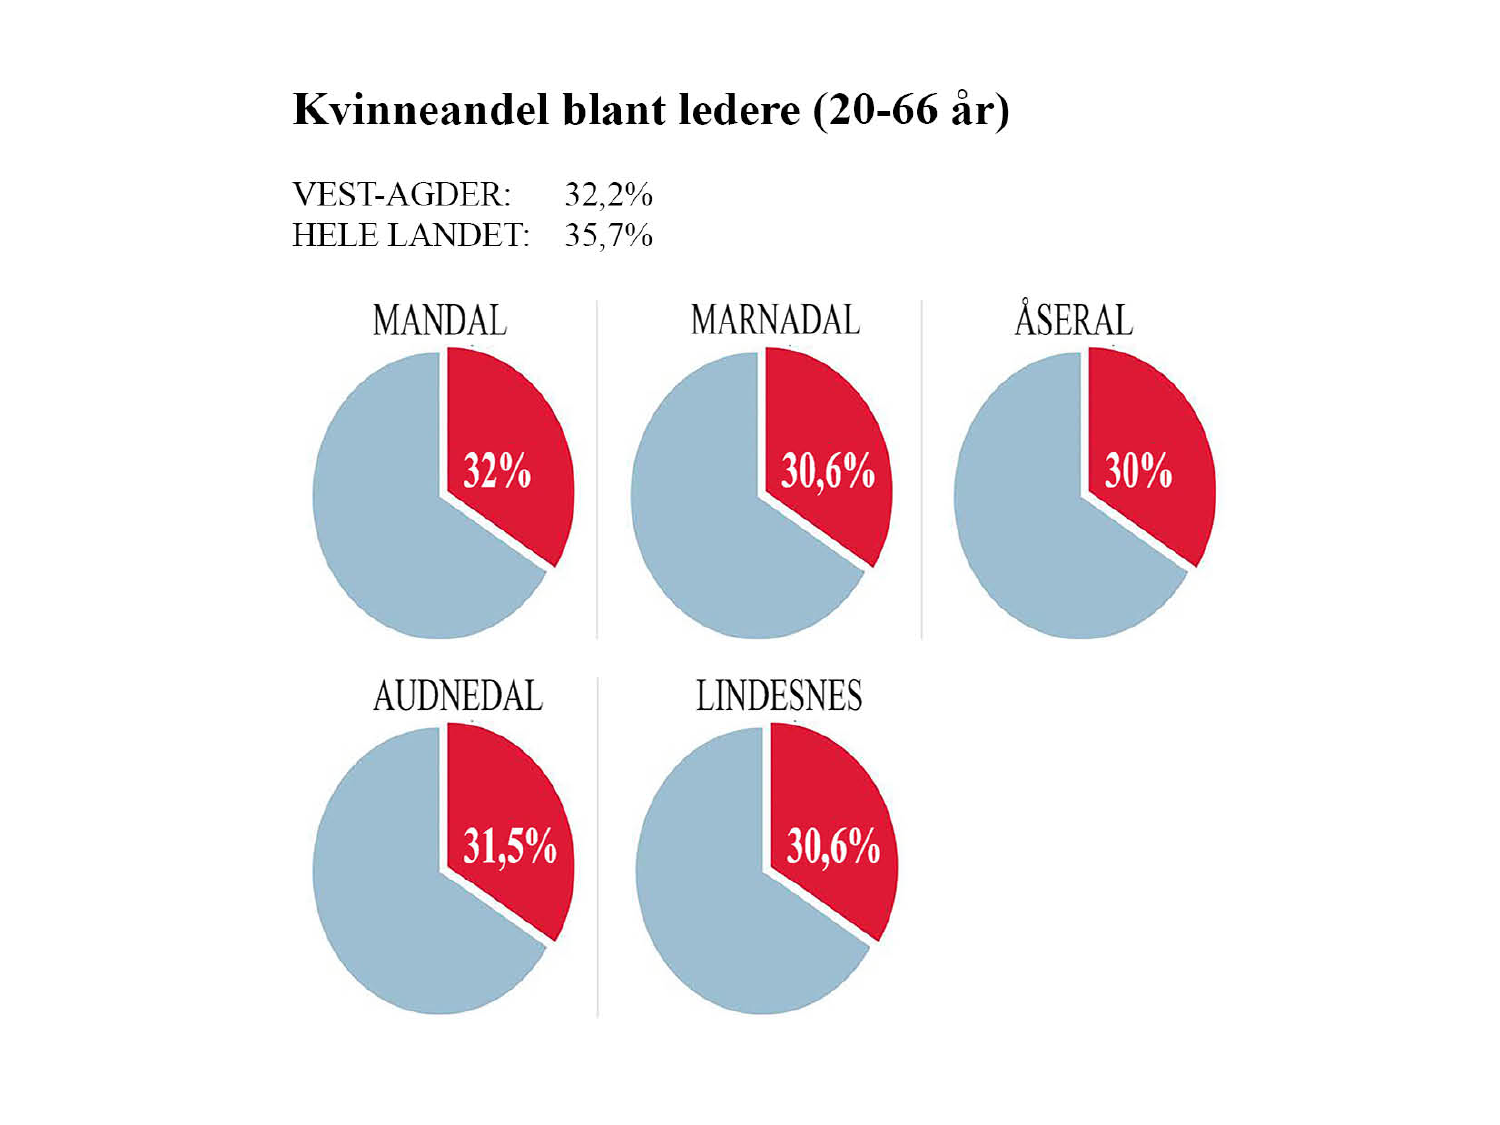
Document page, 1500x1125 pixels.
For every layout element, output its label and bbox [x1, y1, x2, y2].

picture [277, 77, 1235, 1040]
